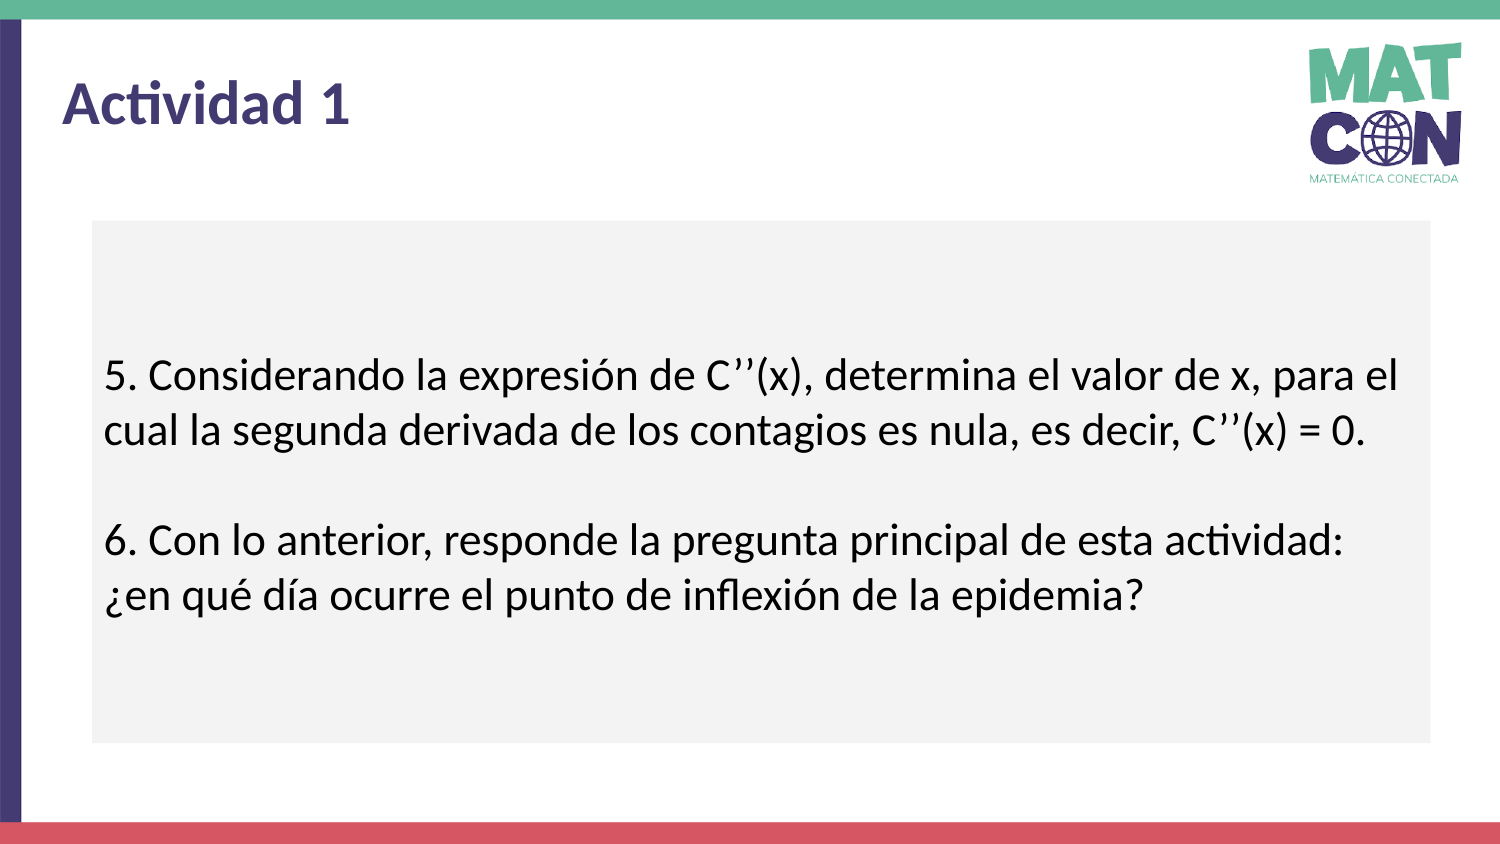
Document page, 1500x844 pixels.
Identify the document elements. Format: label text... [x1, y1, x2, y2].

picture [0, 0, 1500, 844]
text_box Actividad 1 [51, 56, 1056, 143]
text_box 5. Considerando la expresión de C’’(x), determina el valor de x, para el cual la segunda derivada de los contagios es nula, es decir, C’’(x) = 0. 6. Con lo anterior, responde la pregunta principal de esta actividad: ¿en qué día ocurre el punto de inflexión de la epidemia? [92, 220, 1431, 744]
